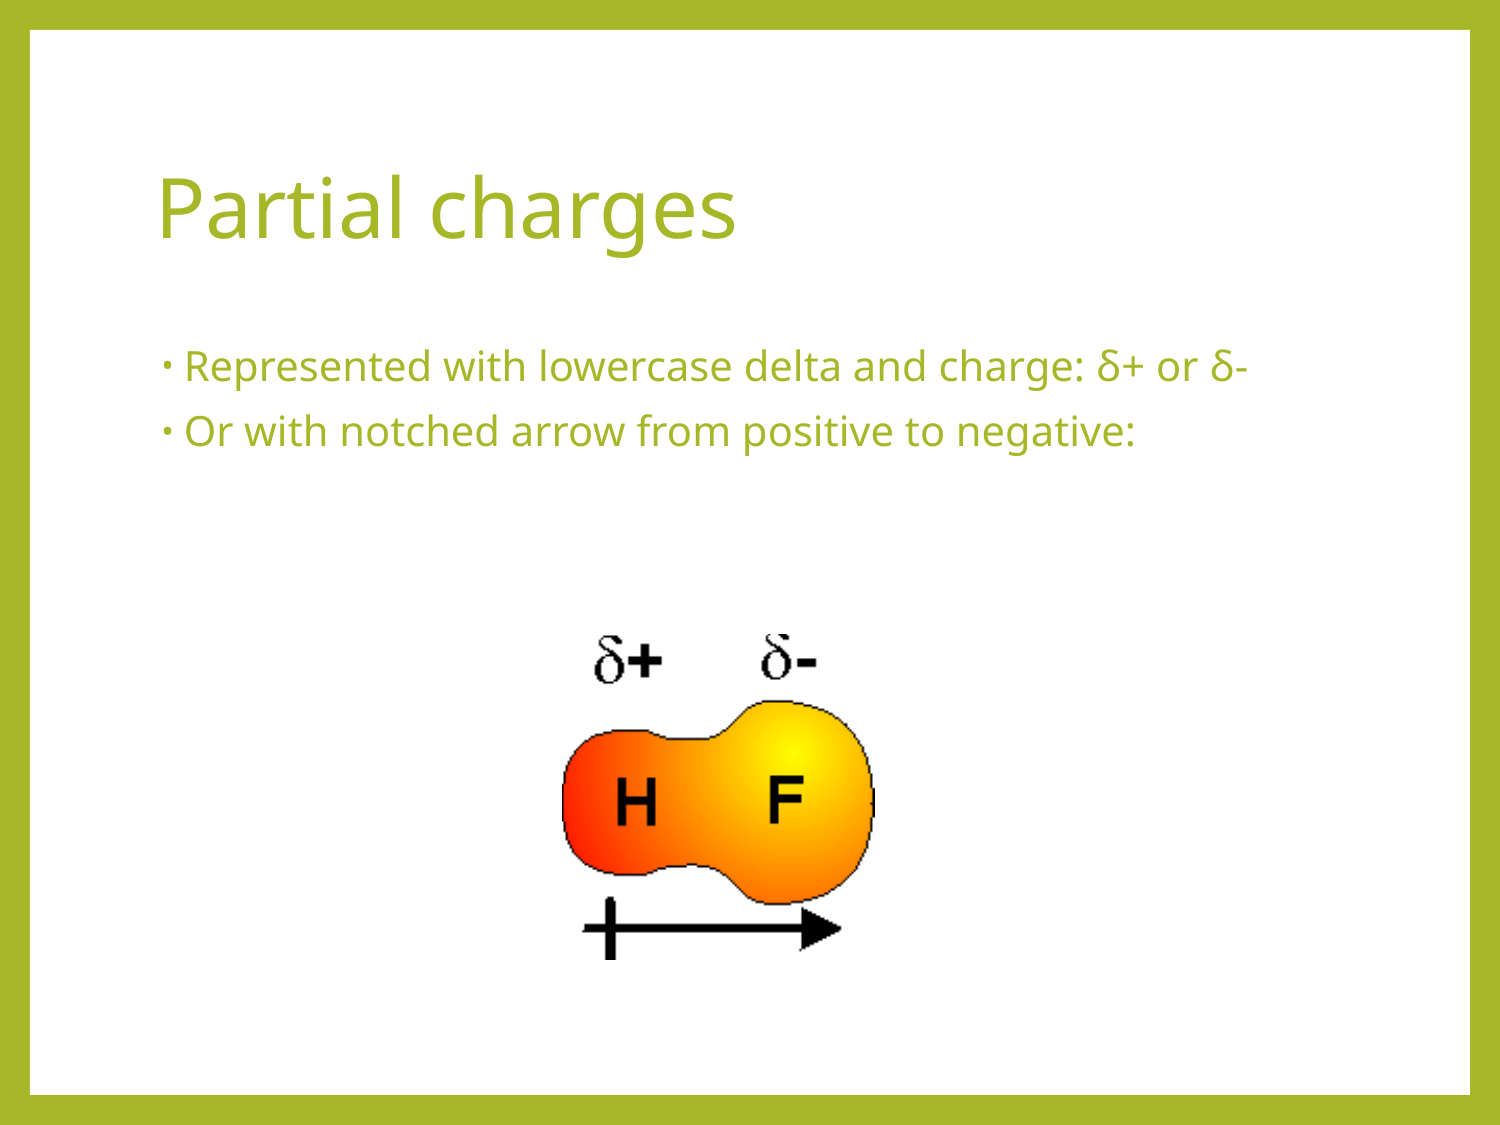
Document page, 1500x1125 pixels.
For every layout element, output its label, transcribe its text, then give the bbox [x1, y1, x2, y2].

list Represented with lowercase delta and charge: δ+ or δ- Or with notched arrow from positive to negative: [140, 337, 1356, 1000]
picture [561, 634, 875, 960]
title Partial charges [140, 99, 1356, 323]
